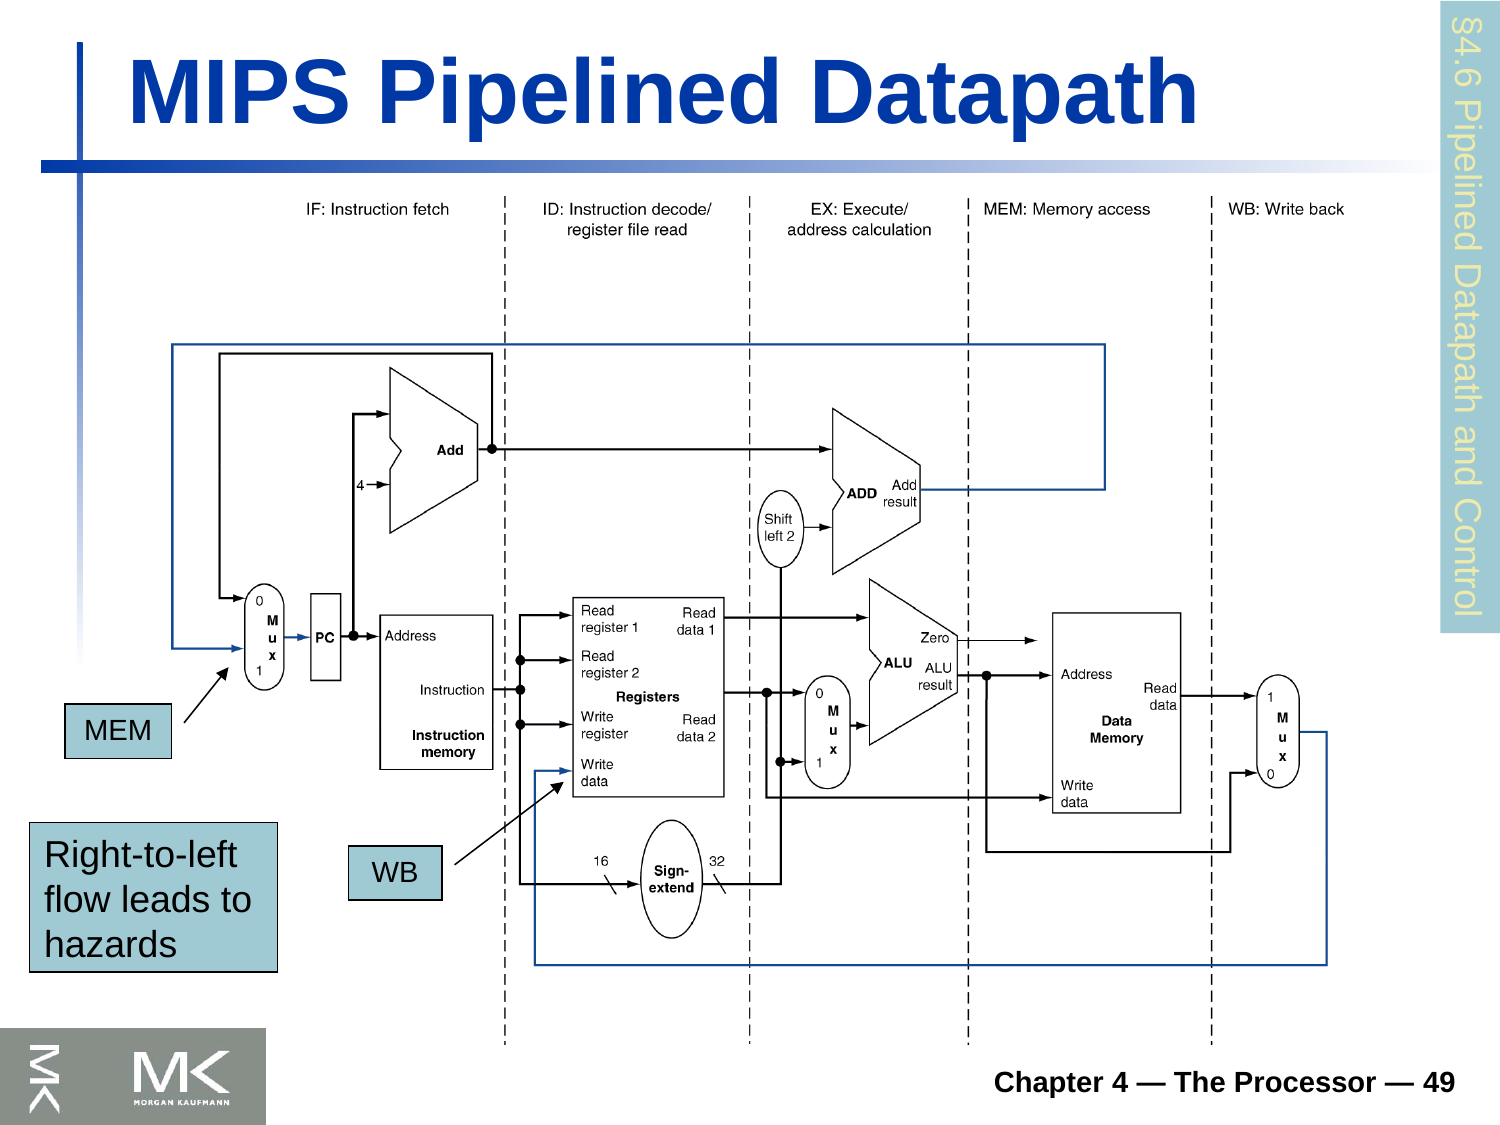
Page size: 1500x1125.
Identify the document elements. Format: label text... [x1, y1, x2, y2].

text_box Right-to-left flow leads to hazards [29, 822, 165, 973]
text_box MEM [64, 704, 165, 759]
footer Chapter 4 — The Processor — 49 [277, 1046, 1471, 1106]
text_box §4.6 Pipelined Datapath and Control [1440, 0, 1500, 634]
picture [0, 196, 1344, 1125]
title MIPS Pipelined Datapath [112, 23, 1440, 149]
